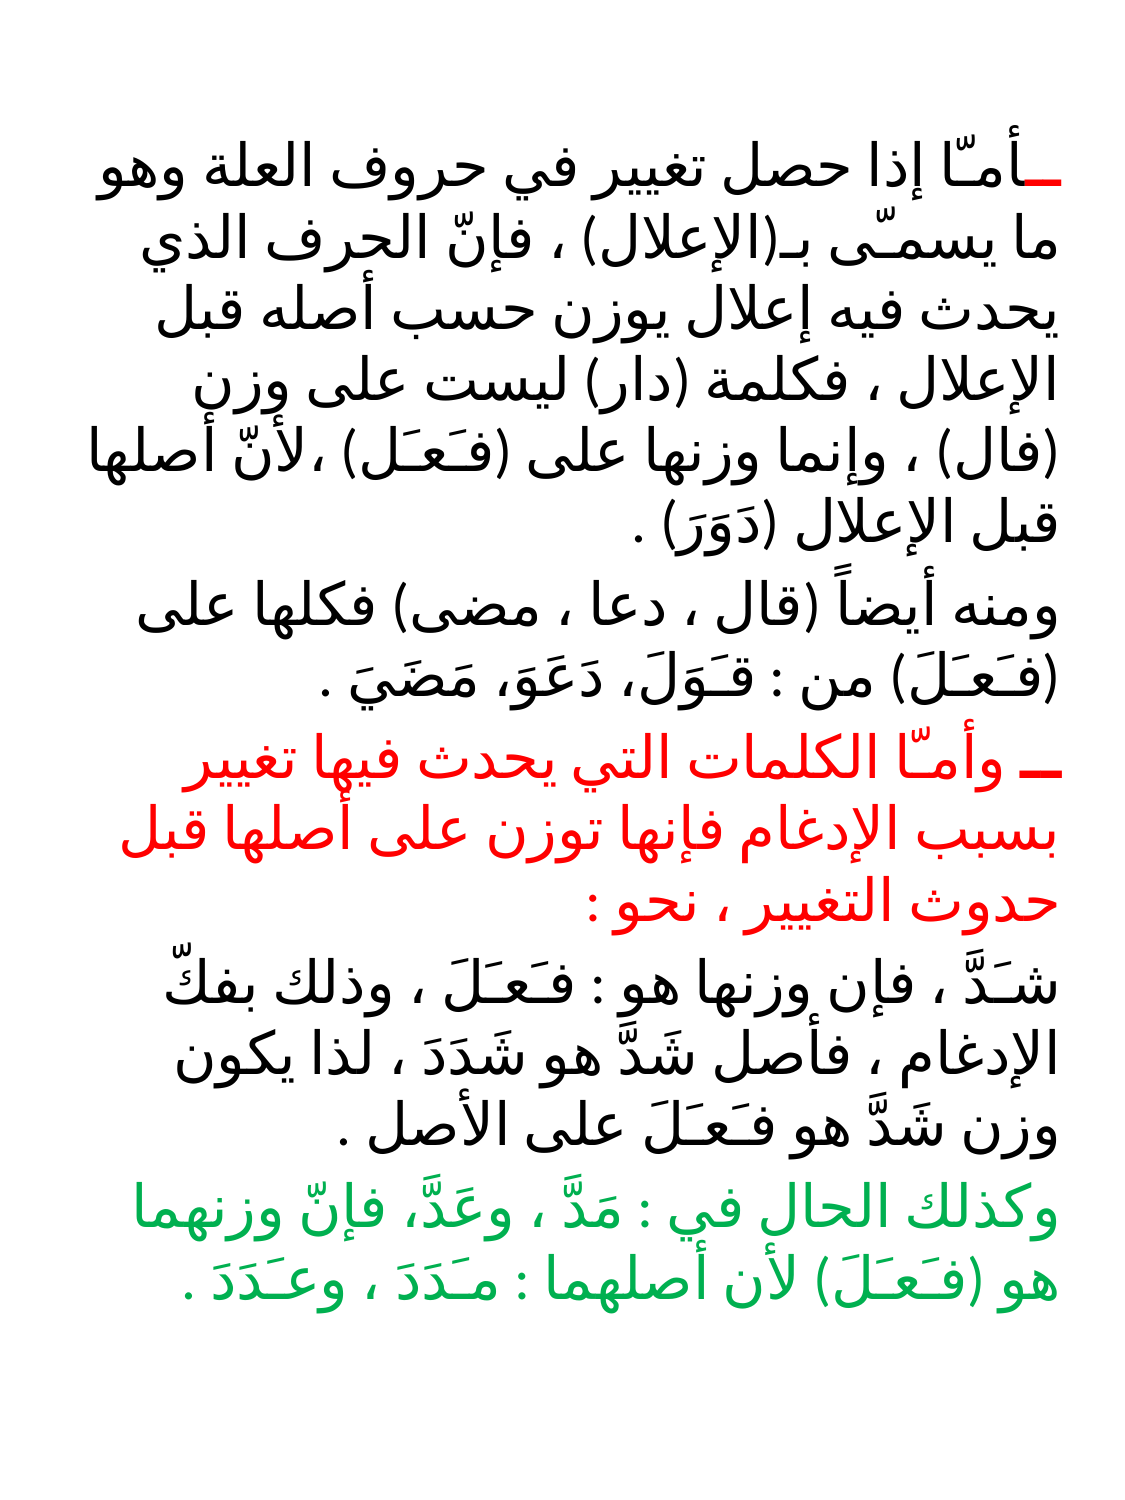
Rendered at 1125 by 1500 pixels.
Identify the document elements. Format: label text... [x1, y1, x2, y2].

list ــأمـّا إذا حصل تغيير في حروف العلة وهو ما يسمـّى بـ(الإعلال) ، فإنّ الحرف الذي يحدث فيه إعلال يوزن حسب أصله قبل الإعلال ، فكلمة (دار) ليست على وزن (فال) ، وإنما وزنها على (فـَعـَل) ،لأنّ أصلها قبل الإعلال (دَوَرَ) . ومنه أيضاً (قال ، دعا ، مضى) فكلها على (فـَعـَلَ) من : قـَوَلَ، دَعَوَ، مَضَيَ . ــ وأمـّا الكلمات التي يحدث فيها تغيير بسبب الإدغام فإنها توزن على أصلها قبل حدوث التغيير ، نحو : شـَدَّ ، فإن وزنها هو : فـَعـَلَ ، وذلك بفكّ الإدغام ، فأصل شَدَّ هو شَدَدَ ، لذا يكون وزن شَدَّ هو فـَعـَلَ على الأصل . وكذلك الحال في : مَدَّ ، وعَدَّ، فإنّ وزنهما هو (فـَعـَلَ) لأن أصلهما : مـَدَدَ ، وعـَدَدَ . [56, 120, 1077, 1340]
